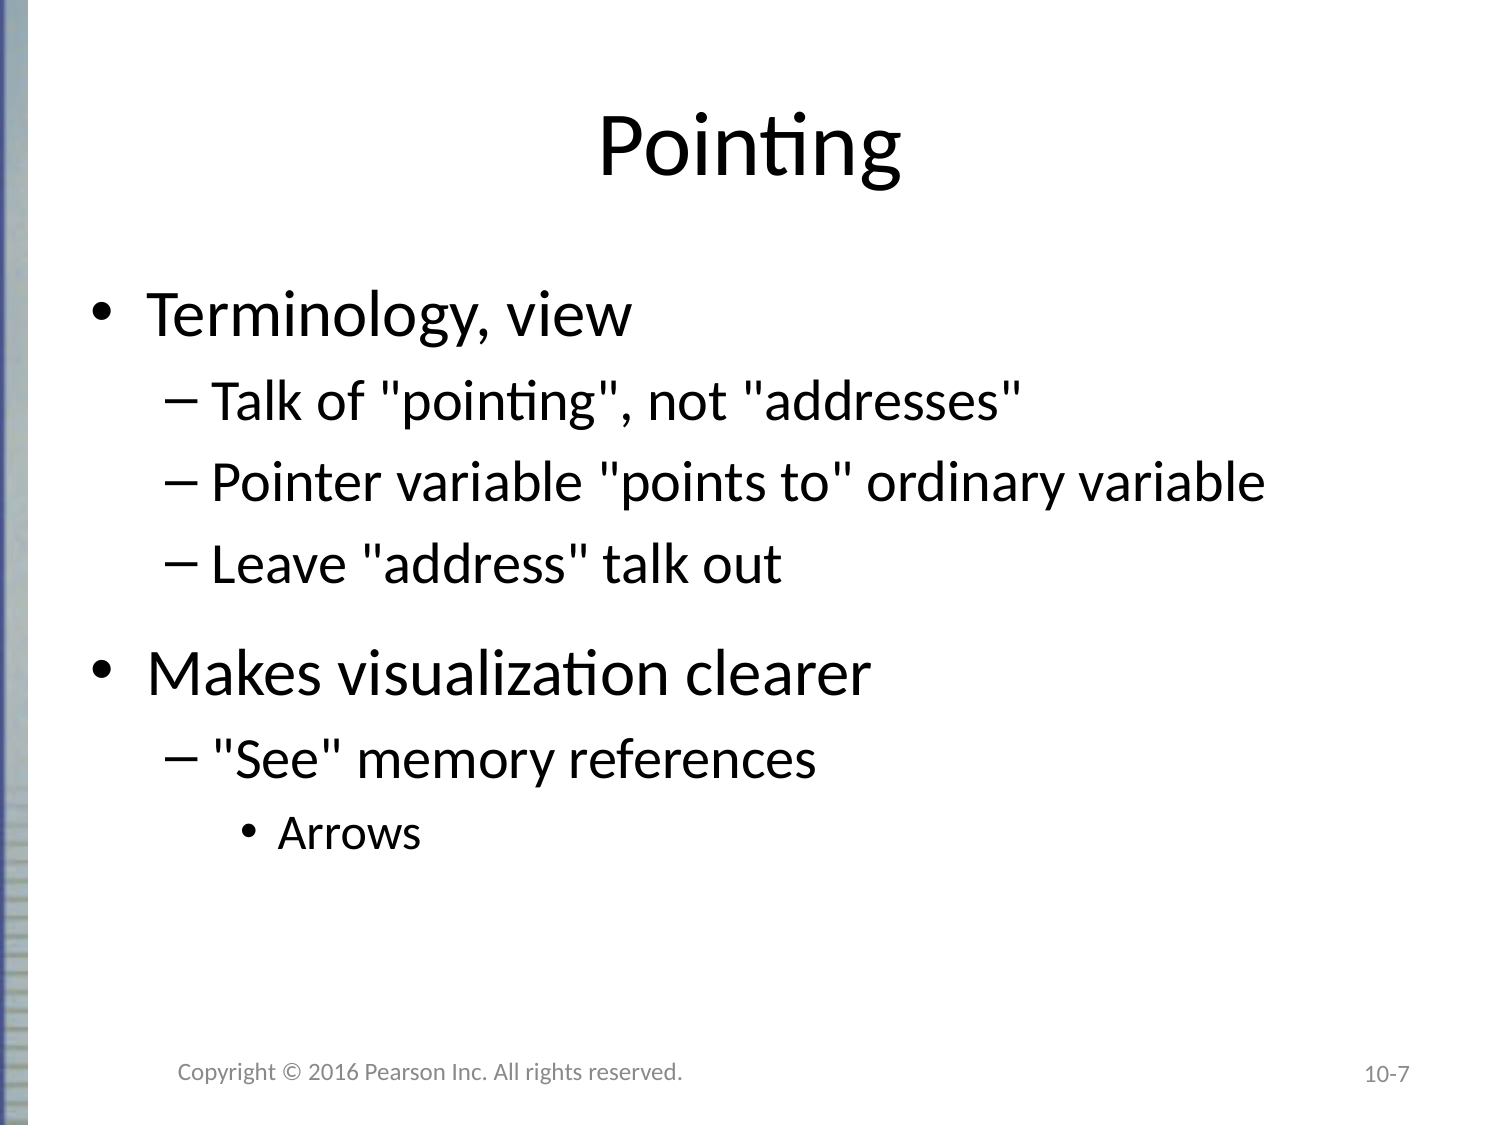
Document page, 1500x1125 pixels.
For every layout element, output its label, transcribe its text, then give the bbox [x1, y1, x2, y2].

slide_number 10-7 [1074, 1042, 1425, 1103]
list Terminology, view Talk of "pointing", not "addresses" Pointer variable "points to" ordinary variable Leave "address" talk out Makes visualization clearer "See" memory references Arrows [75, 262, 1425, 1005]
picture [0, 0, 28, 1125]
footer Copyright © 2016 Pearson Inc. All rights reserved. [75, 1040, 788, 1100]
title Pointing [75, 45, 1425, 233]
